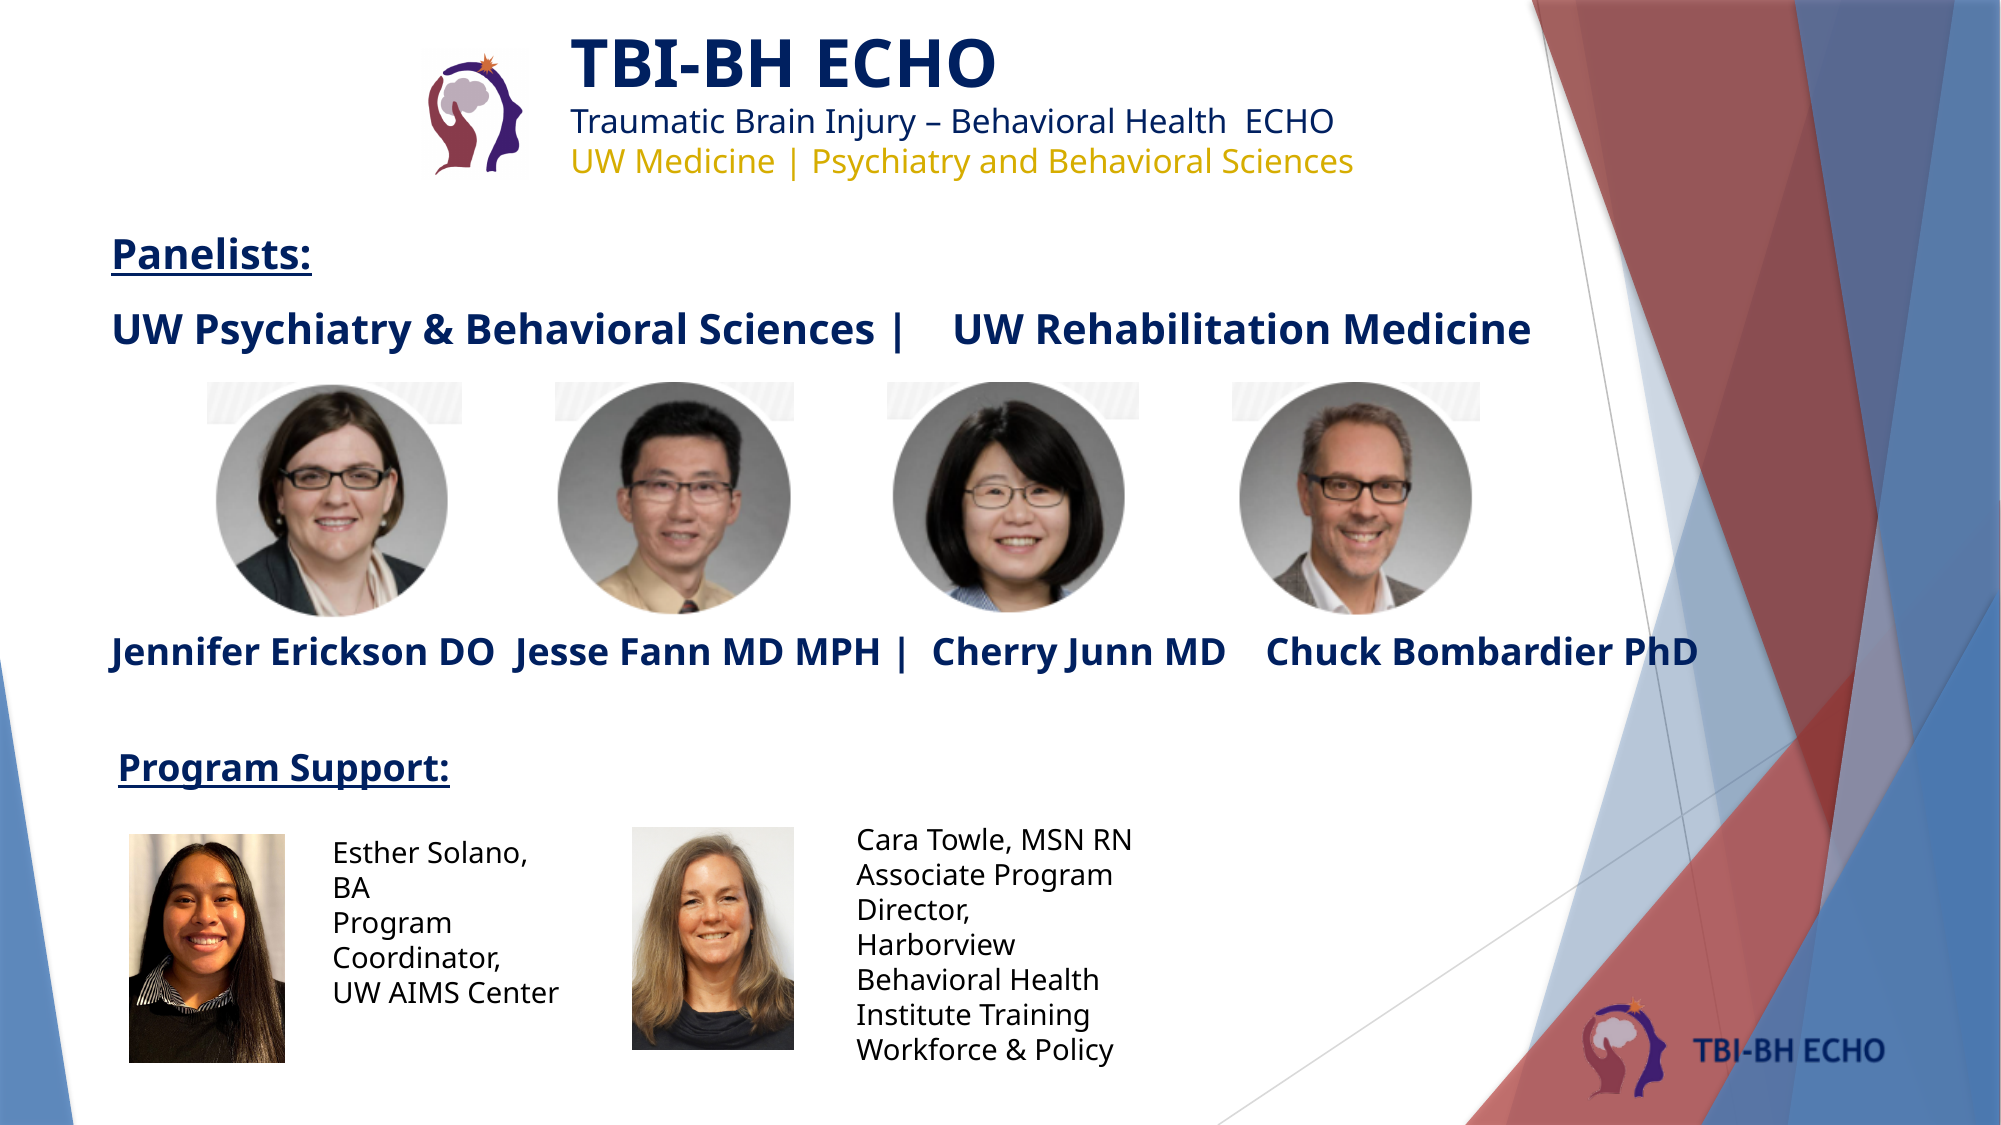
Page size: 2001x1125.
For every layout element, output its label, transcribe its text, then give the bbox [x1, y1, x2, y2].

picture [1532, 991, 1970, 1110]
text_box Cara Towle, MSN RN Associate Program Director, Harborview Behavioral Health Institute Training Workforce & Policy [841, 813, 1161, 1109]
picture [206, 382, 463, 626]
picture [886, 382, 1140, 623]
text_box TBI-BH ECHO Traumatic Brain Injury – Behavioral Health ECHO UW Medicine | Psychiatry and Behavioral Sciences [555, 13, 1752, 188]
picture [1231, 382, 1480, 618]
picture [555, 382, 794, 620]
text_box Panelists: UW Psychiatry & Behavioral Sciences | UW Rehabilitation Medicine Jennifer Erickson DO Jesse Fann MD MPH | Cherry Junn MD Chuck Bombardier PhD [96, 220, 1752, 681]
text_box Program Support: [102, 737, 556, 797]
picture [129, 834, 285, 1064]
picture [632, 827, 794, 1050]
picture [420, 47, 530, 181]
text_box Esther Solano, BA Program Coordinator, UW AIMS Center [317, 827, 585, 1017]
